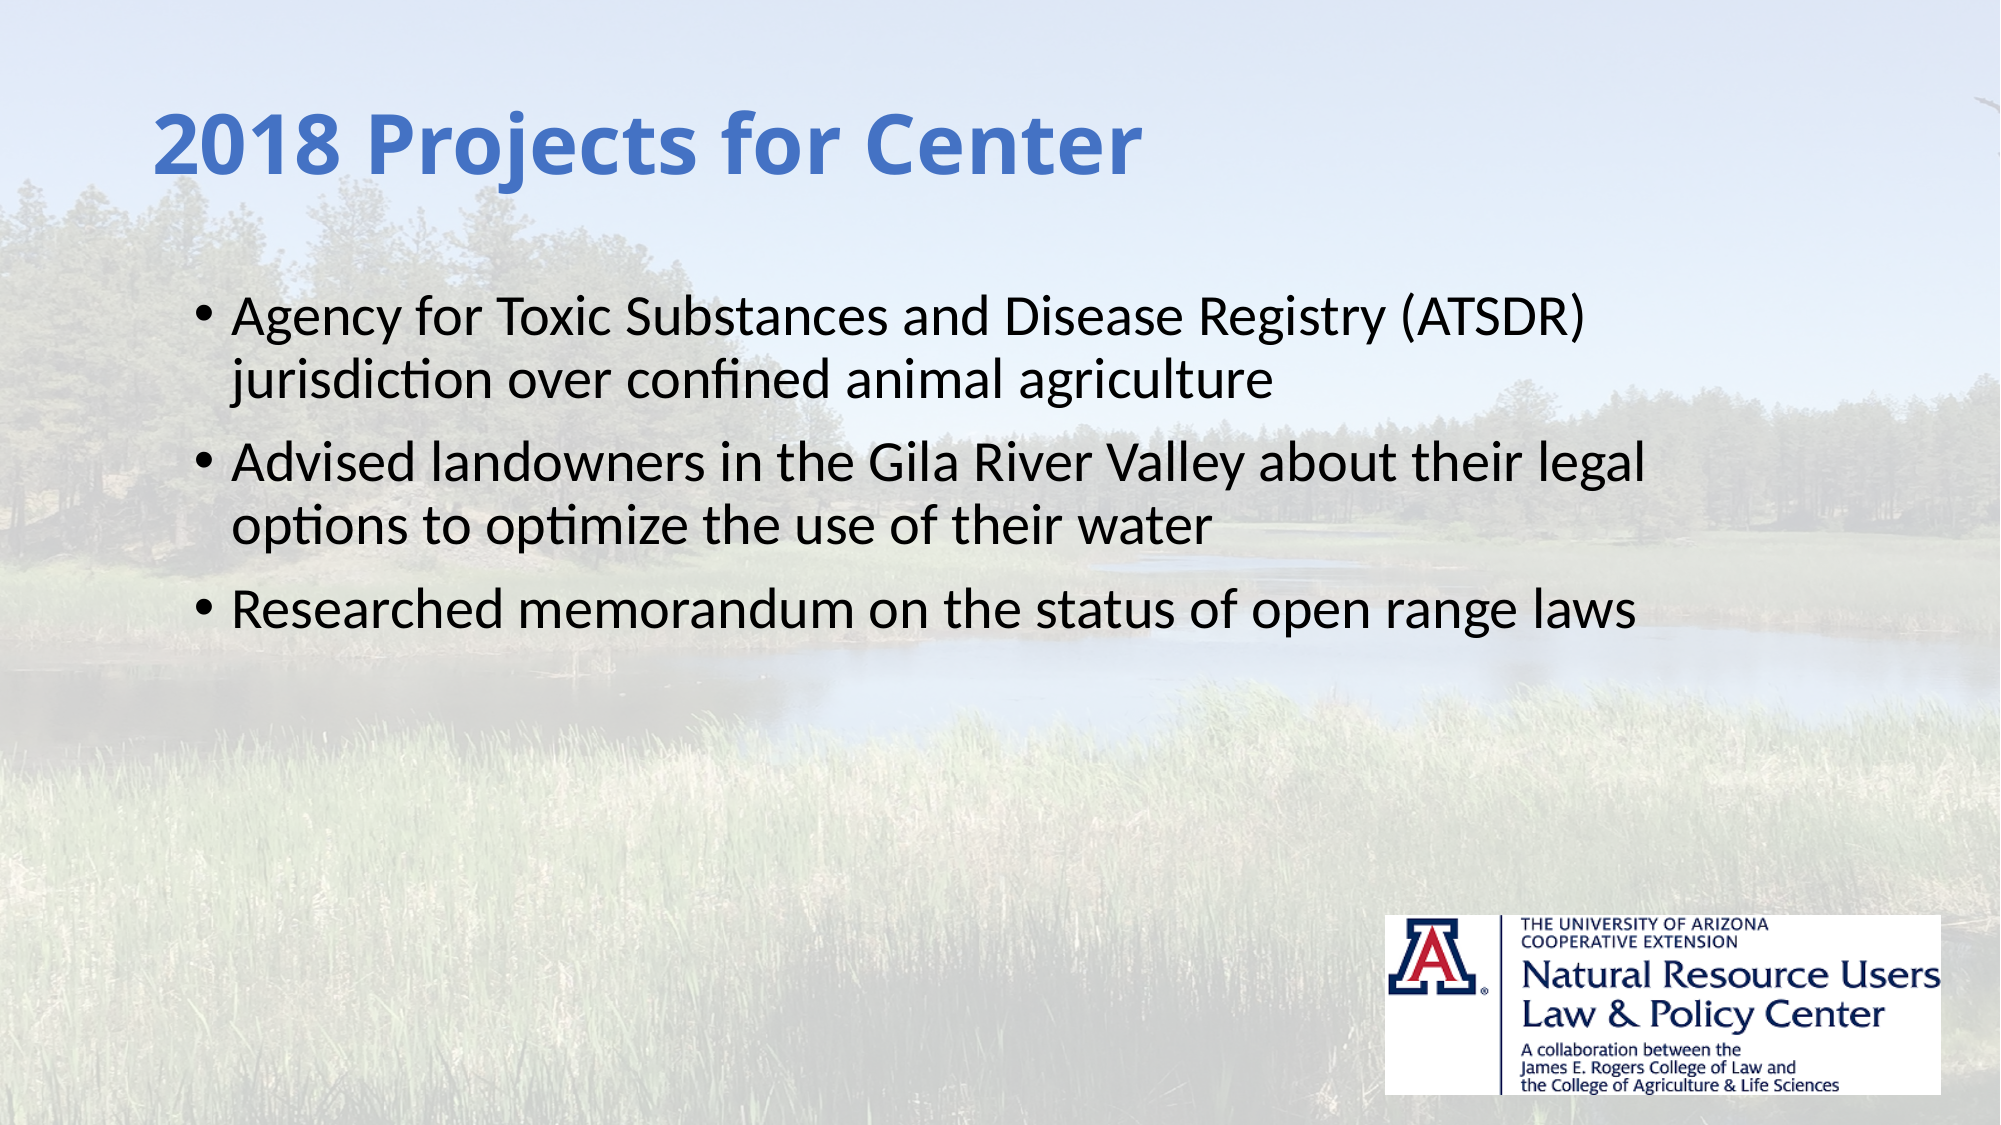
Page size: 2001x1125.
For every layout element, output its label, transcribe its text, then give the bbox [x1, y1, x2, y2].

title 2018 Projects for Center [137, 59, 1863, 236]
picture [1385, 915, 1941, 1096]
list Agency for Toxic Substances and Disease Registry (ATSDR) jurisdiction over confined animal agriculture Advised landowners in the Gila River Valley about their legal options to optimize the use of their water Researched memorandum on the status of open range laws [178, 277, 1826, 787]
